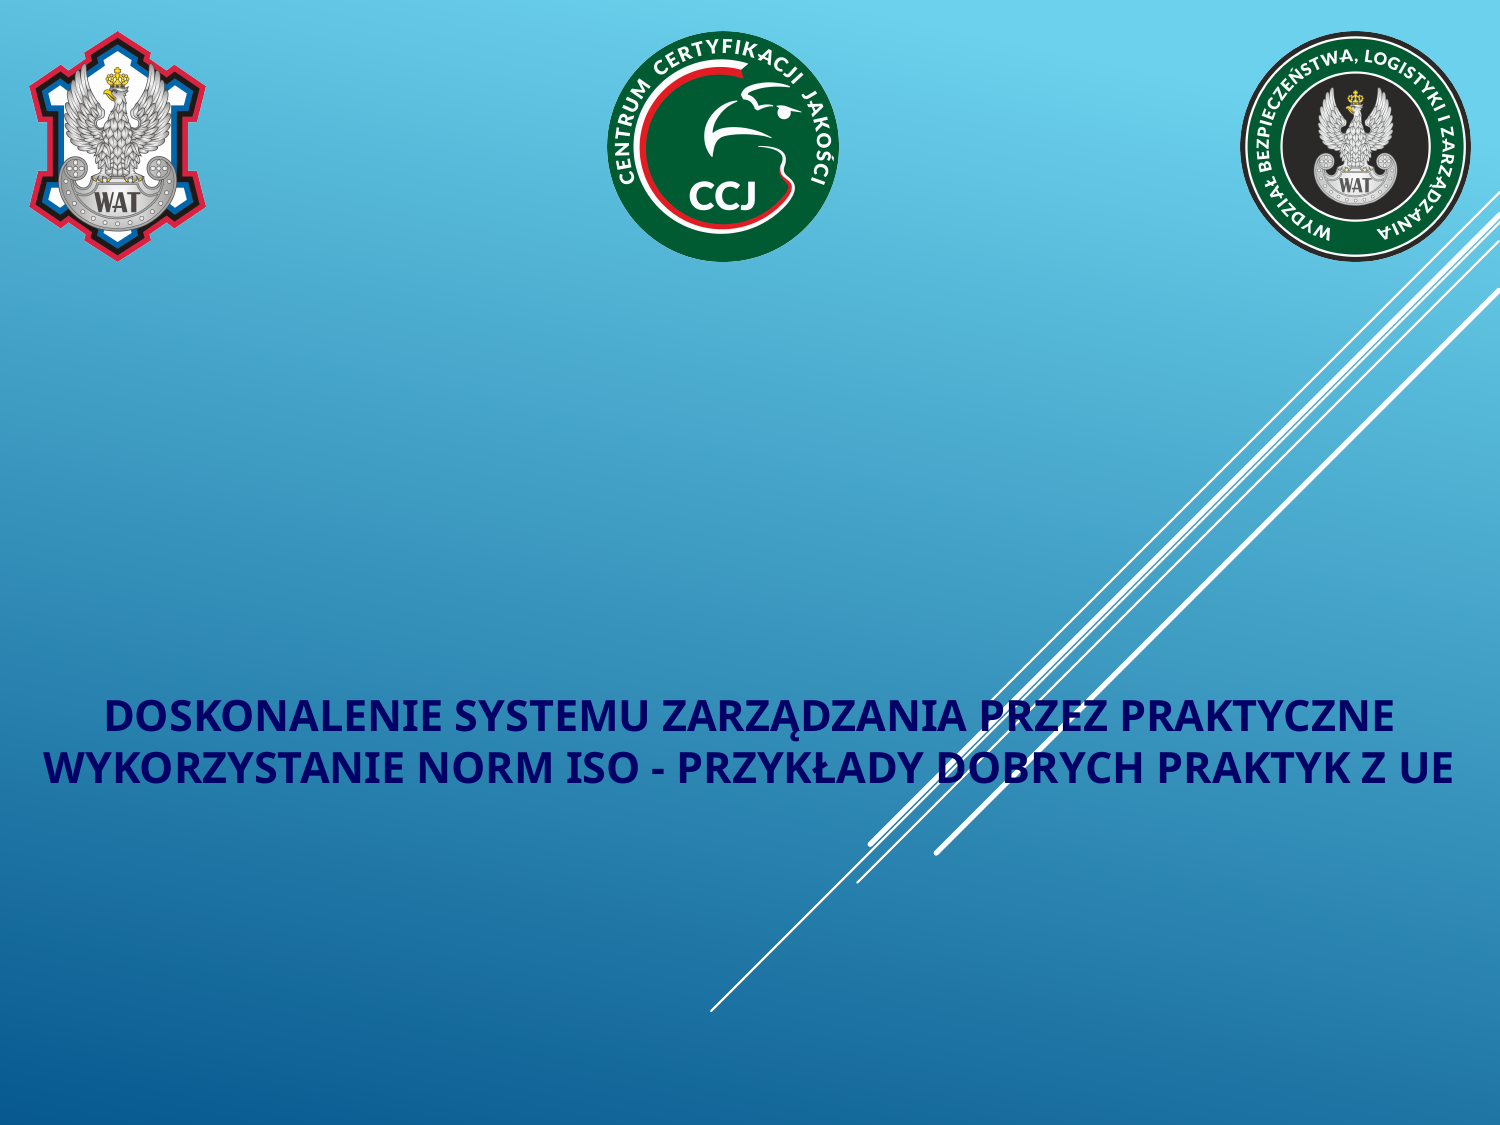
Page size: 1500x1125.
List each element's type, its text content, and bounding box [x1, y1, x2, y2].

text_box [561, 952, 963, 1012]
picture [29, 31, 207, 263]
picture [607, 31, 839, 263]
title Doskonalenie systemu zarządzania przez praktyczne wykorzystanie norm ISO - przykłady dobrych praktyk z UE [0, 538, 1500, 800]
picture [1239, 31, 1471, 263]
